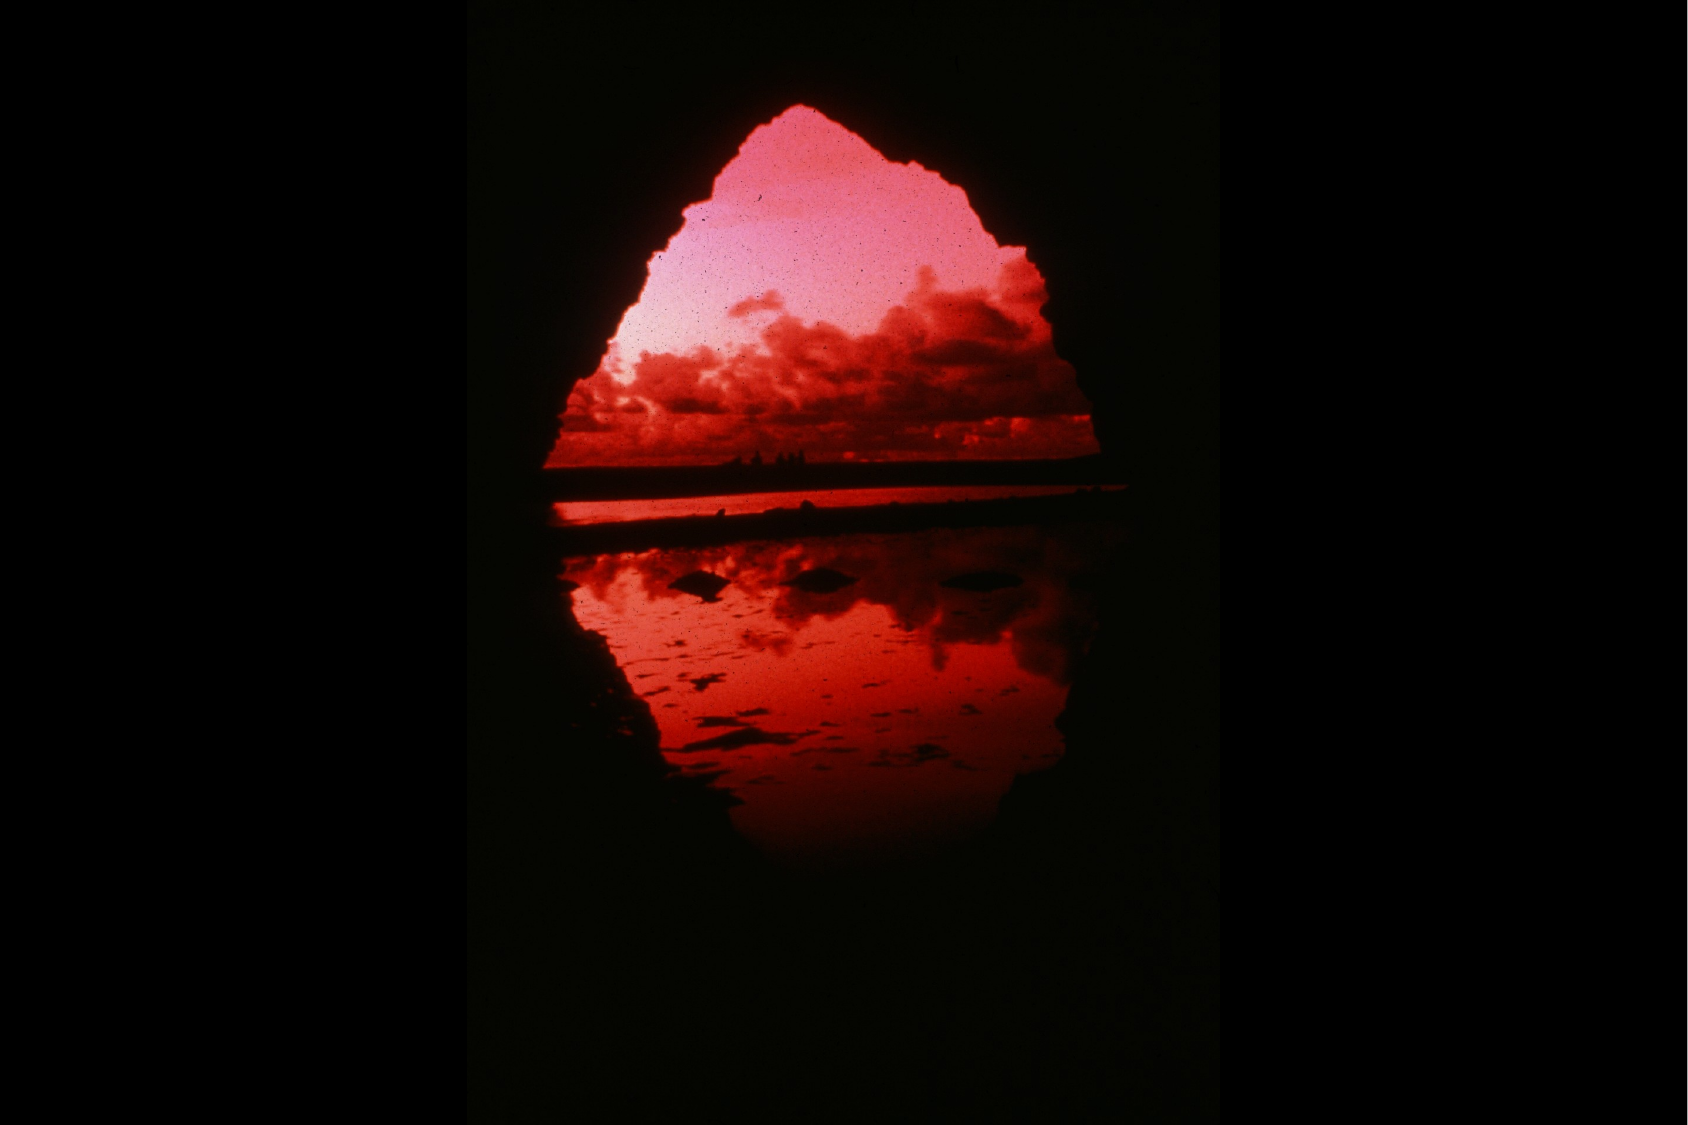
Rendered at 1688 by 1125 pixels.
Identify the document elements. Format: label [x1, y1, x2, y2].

picture [467, 0, 1220, 1125]
